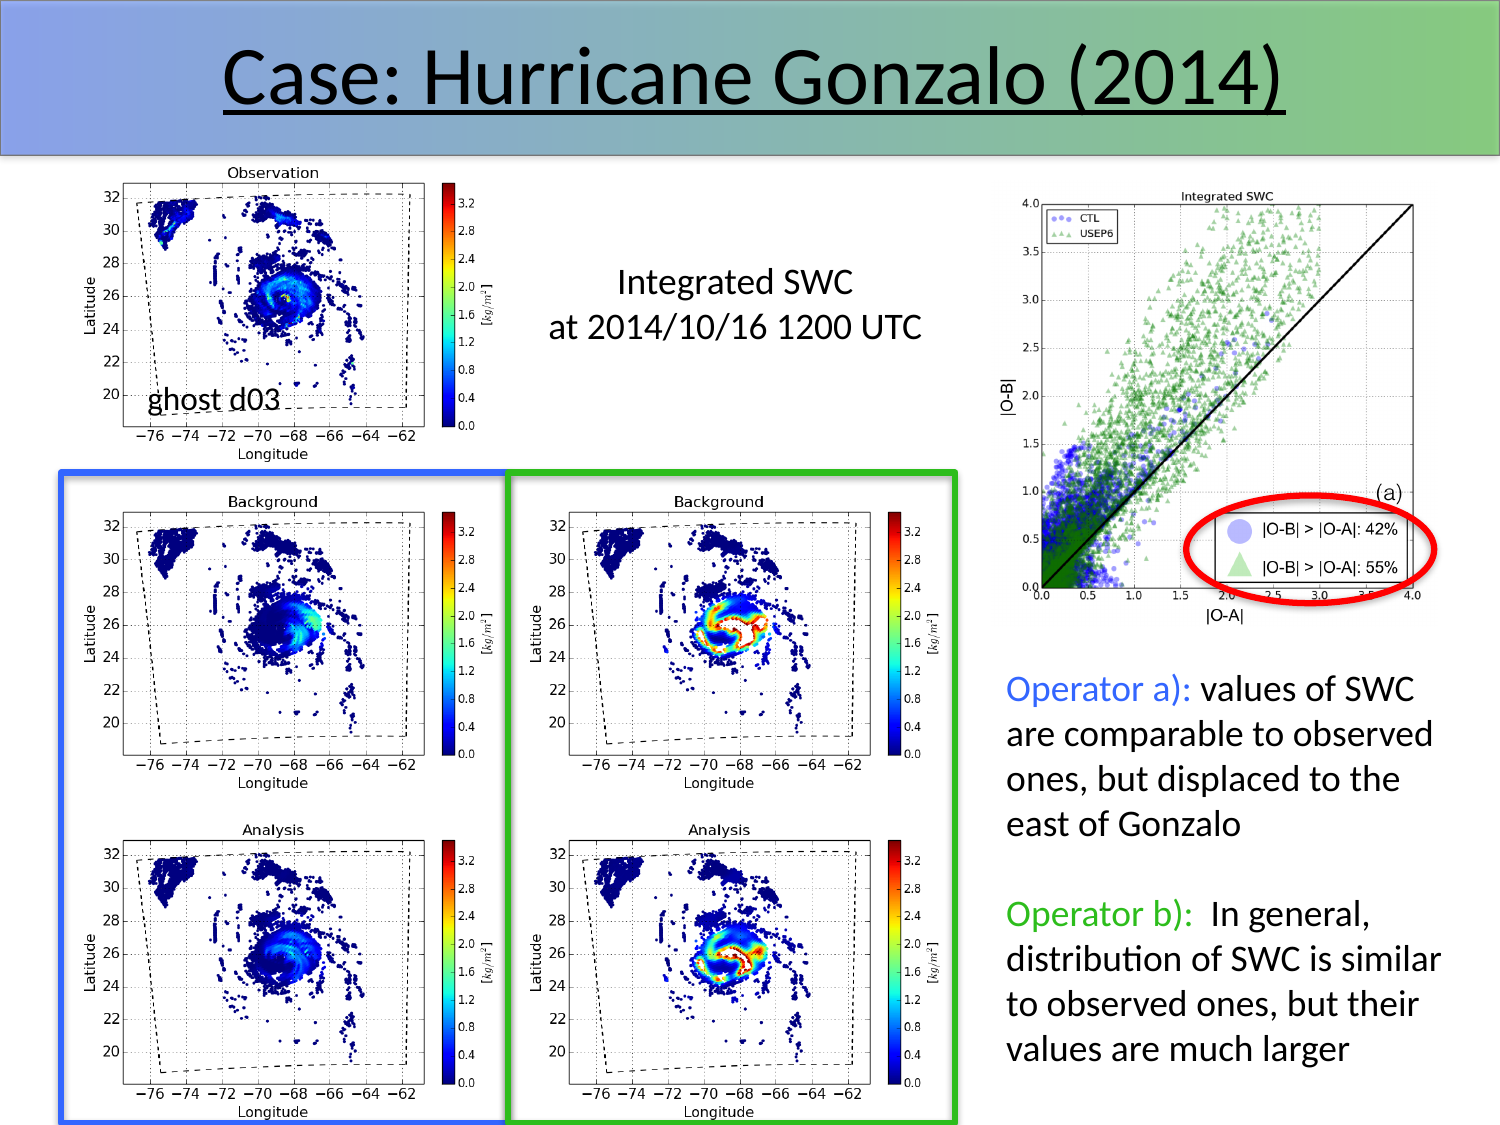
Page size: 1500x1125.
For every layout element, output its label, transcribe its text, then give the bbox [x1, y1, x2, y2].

text_box [0, 0, 1500, 156]
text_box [77, 150, 967, 1125]
text_box [60, 472, 72, 1124]
picture [991, 179, 1438, 627]
title Case: Hurricane Gonzalo (2014) [79, 0, 1430, 143]
text_box Operator a): values of SWC are comparable to observed ones, but displaced to the east of Gonzalo Operator b): In general, distribution of SWC is similar to observed ones, but their values are much larger [991, 656, 1474, 1076]
